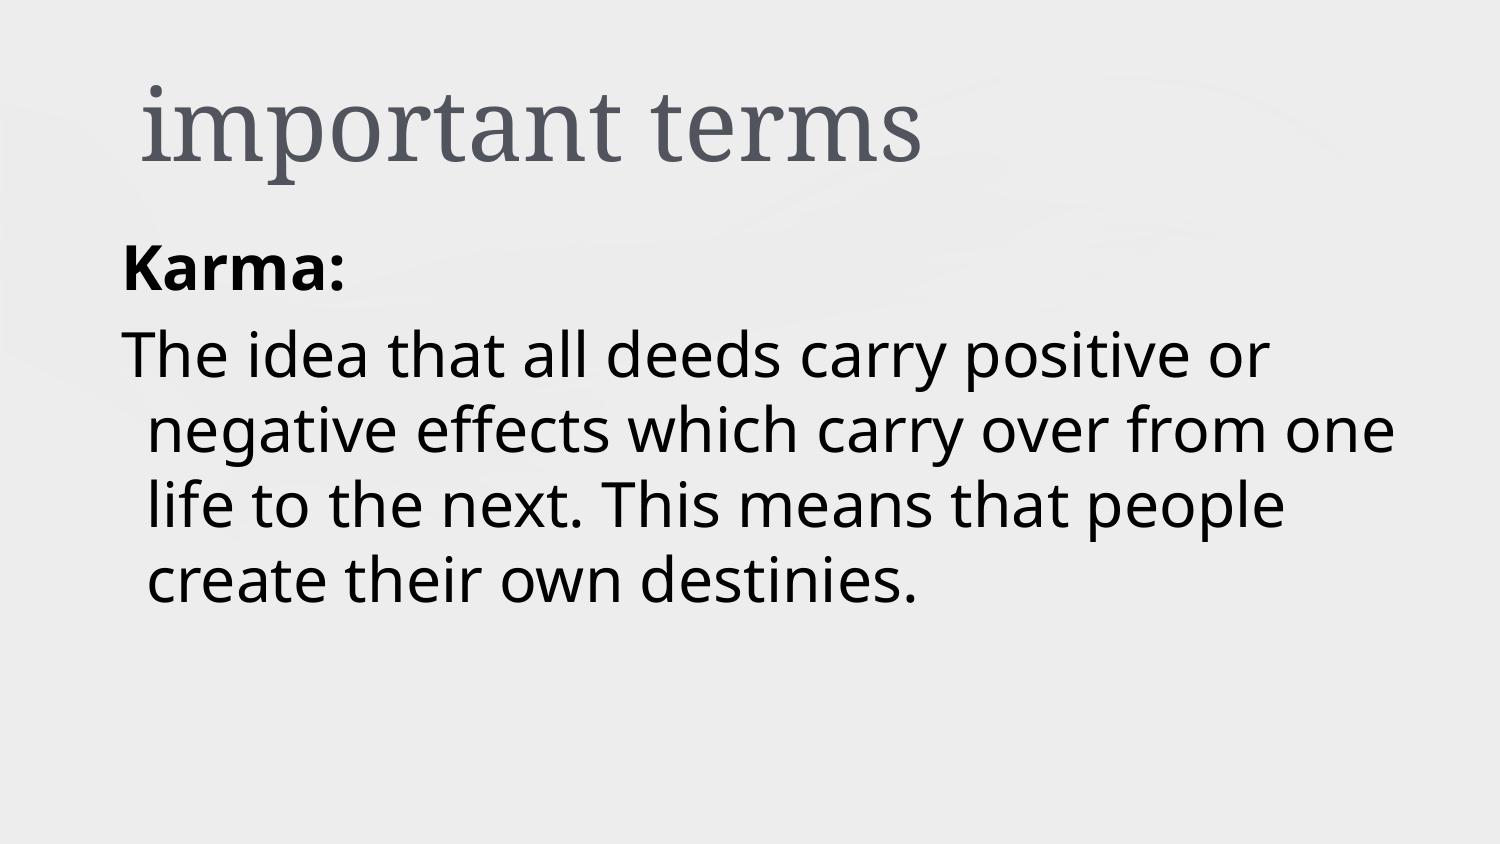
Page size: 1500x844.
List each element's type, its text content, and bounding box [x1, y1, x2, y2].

list Karma: The idea that all deeds carry positive or negative effects which carry over from one life to the next. This means that people create their own destinies. [75, 212, 1425, 808]
title important terms [75, 25, 1425, 197]
